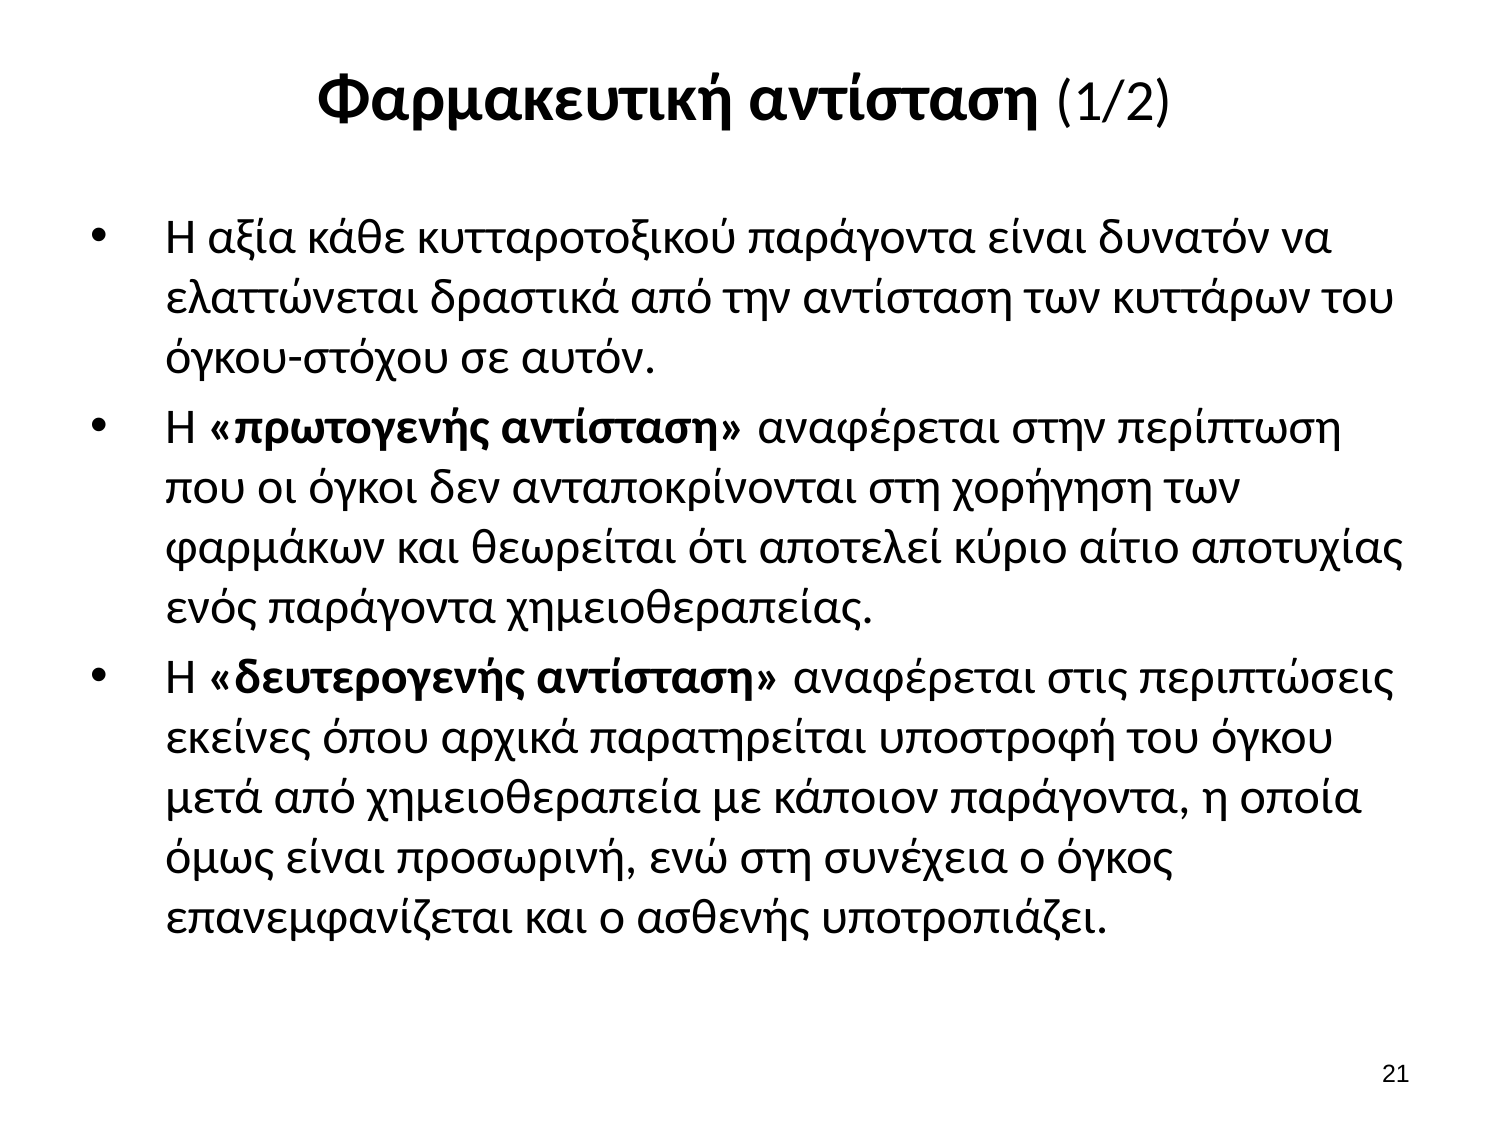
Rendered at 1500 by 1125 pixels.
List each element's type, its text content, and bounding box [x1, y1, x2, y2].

list Η αξία κάθε κυτταροτοξικού παράγοντα είναι δυνατόν να ελαττώνεται δραστικά από την αντίσταση των κυττάρων του όγκου-στόχου σε αυτόν. Η «πρωτογενής αντίσταση» αναφέρεται στην περίπτωση που οι όγκοι δεν ανταποκρίνονται στη χορήγηση των φαρμάκων και θεωρείται ότι αποτελεί κύριο αίτιο αποτυχίας ενός παράγοντα χημειοθεραπείας. Η «δευτερογενής αντίσταση» αναφέρεται στις περιπτώσεις εκείνες όπου αρχικά παρατηρείται υποστροφή του όγκου μετά από χημειοθεραπεία με κάποιον παράγοντα, η οποία όμως είναι προσωρινή, ενώ στη συνέχεια ο όγκος επανεμφανίζεται και ο ασθενής υποτροπιάζει. [75, 196, 1425, 1024]
slide_number 20 [1074, 1042, 1425, 1103]
title Φαρμακευτική αντίσταση (1/2) [76, 19, 1427, 169]
